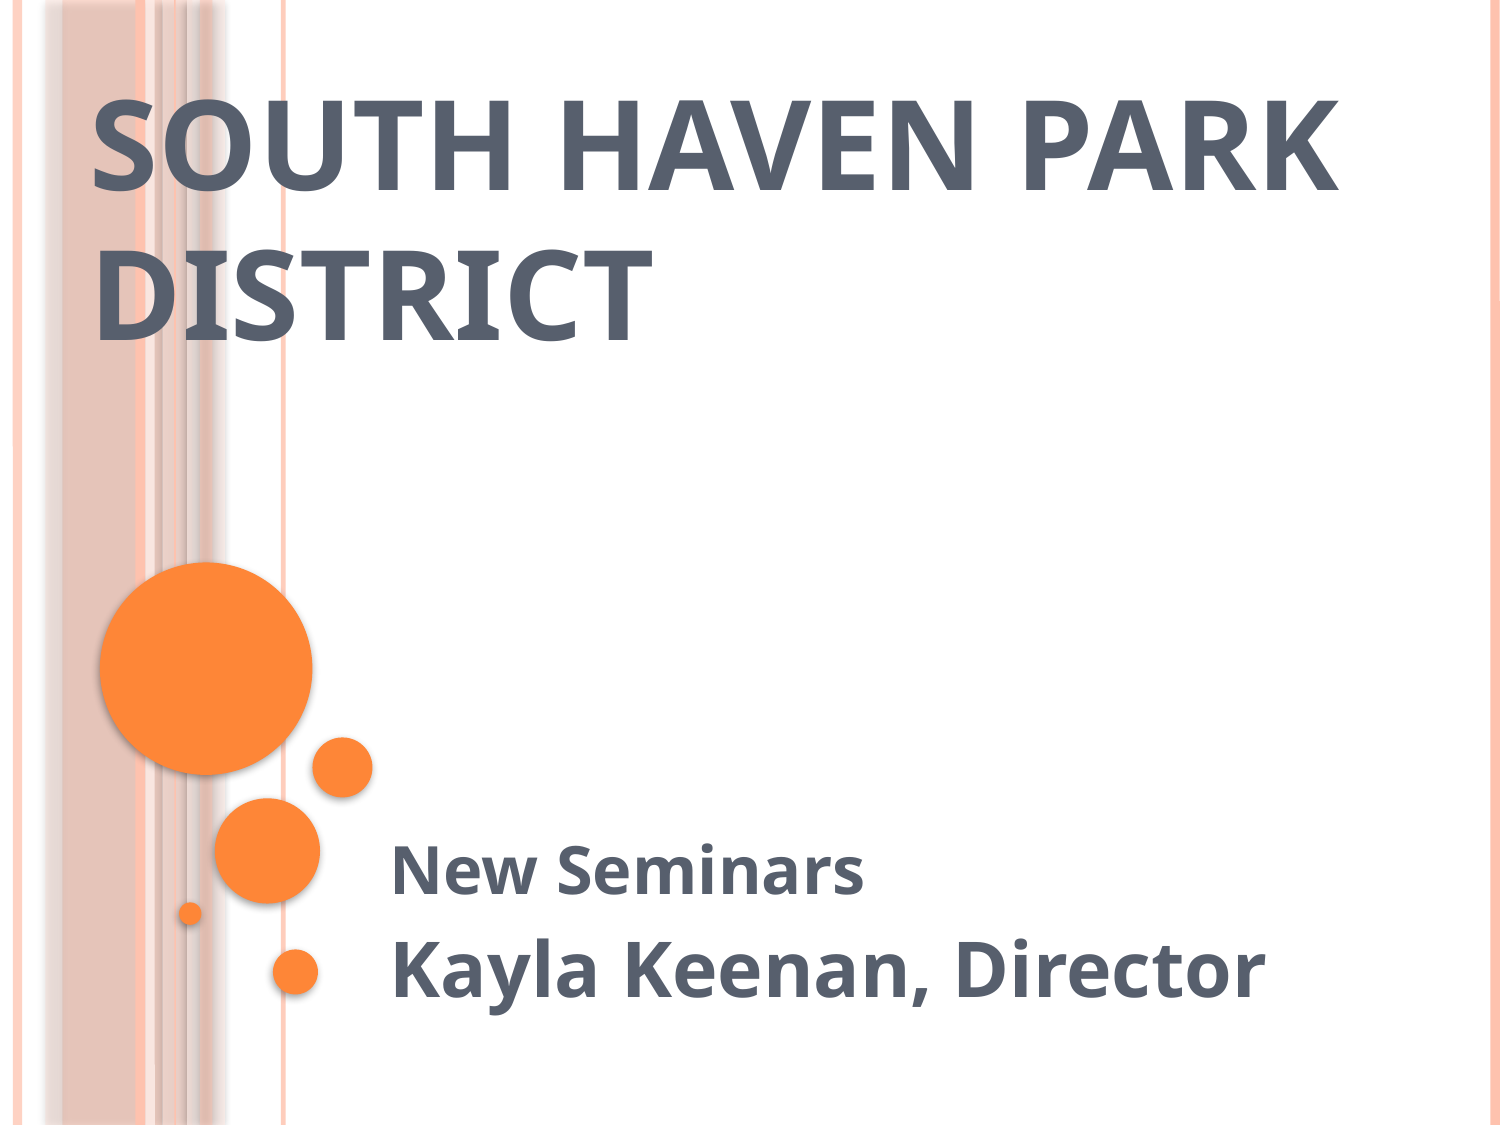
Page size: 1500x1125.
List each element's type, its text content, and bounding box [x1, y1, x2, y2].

title South Haven Park District [75, 0, 1450, 374]
subtitle New Seminars Kayla Keenan, Director [375, 820, 1388, 1046]
